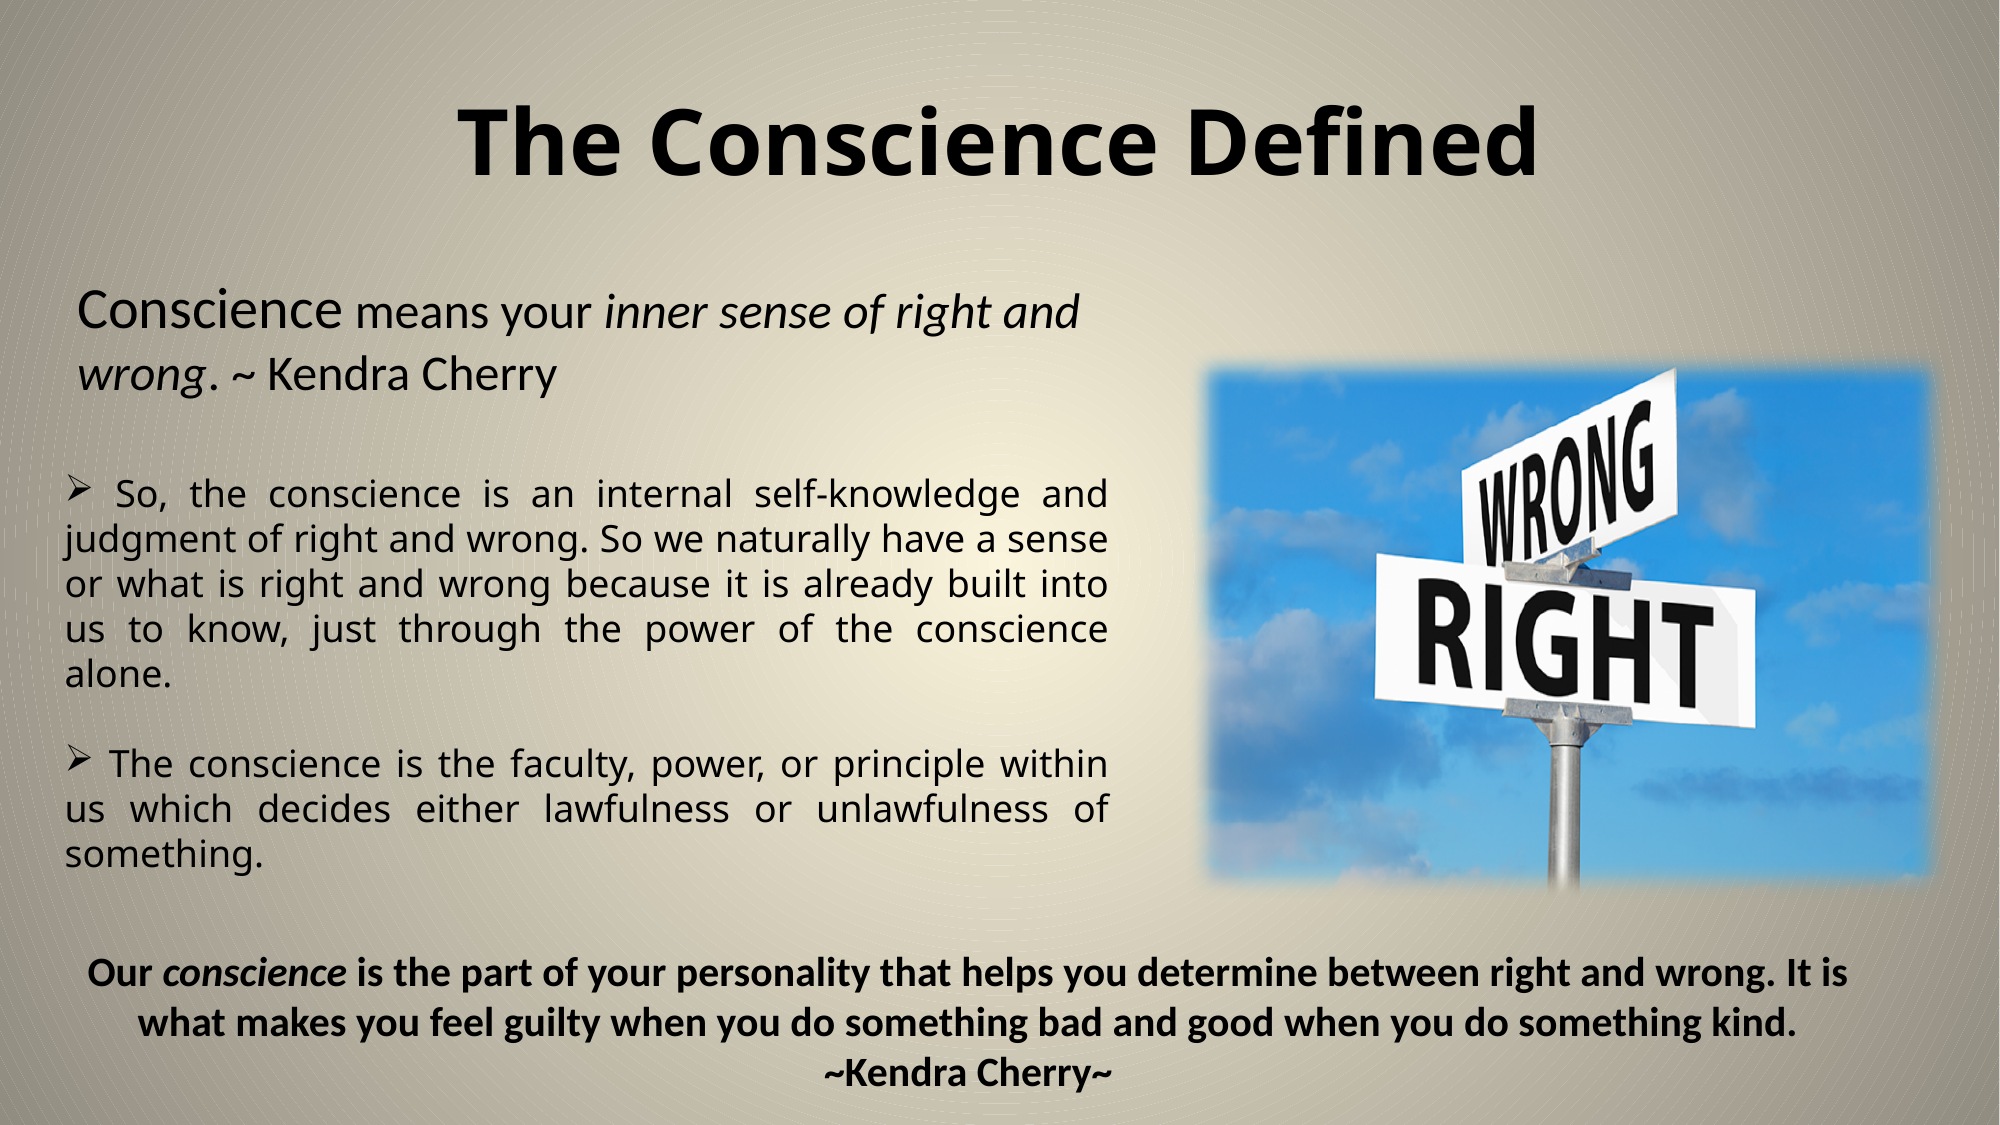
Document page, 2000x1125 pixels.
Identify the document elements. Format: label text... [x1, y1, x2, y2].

text_box So, the conscience is an internal self-knowledge and judgment of right and wrong. So we naturally have a sense or what is right and wrong because it is already built into us to know, just through the power of the conscience alone. The conscience is the faculty, power, or principle within us which decides either lawfulness or unlawfulness of something. [49, 462, 1125, 883]
text_box Our conscience is the part of your personality that helps you determine between right and wrong. It is what makes you feel guilty when you do something bad and good when you do something kind. ~Kendra Cherry~ [62, 937, 1875, 1125]
picture [1186, 349, 1950, 901]
title The Conscience Defined [99, 45, 1900, 233]
text_box Conscience means your inner sense of right and wrong. ~ Kendra Cherry [62, 263, 1100, 409]
